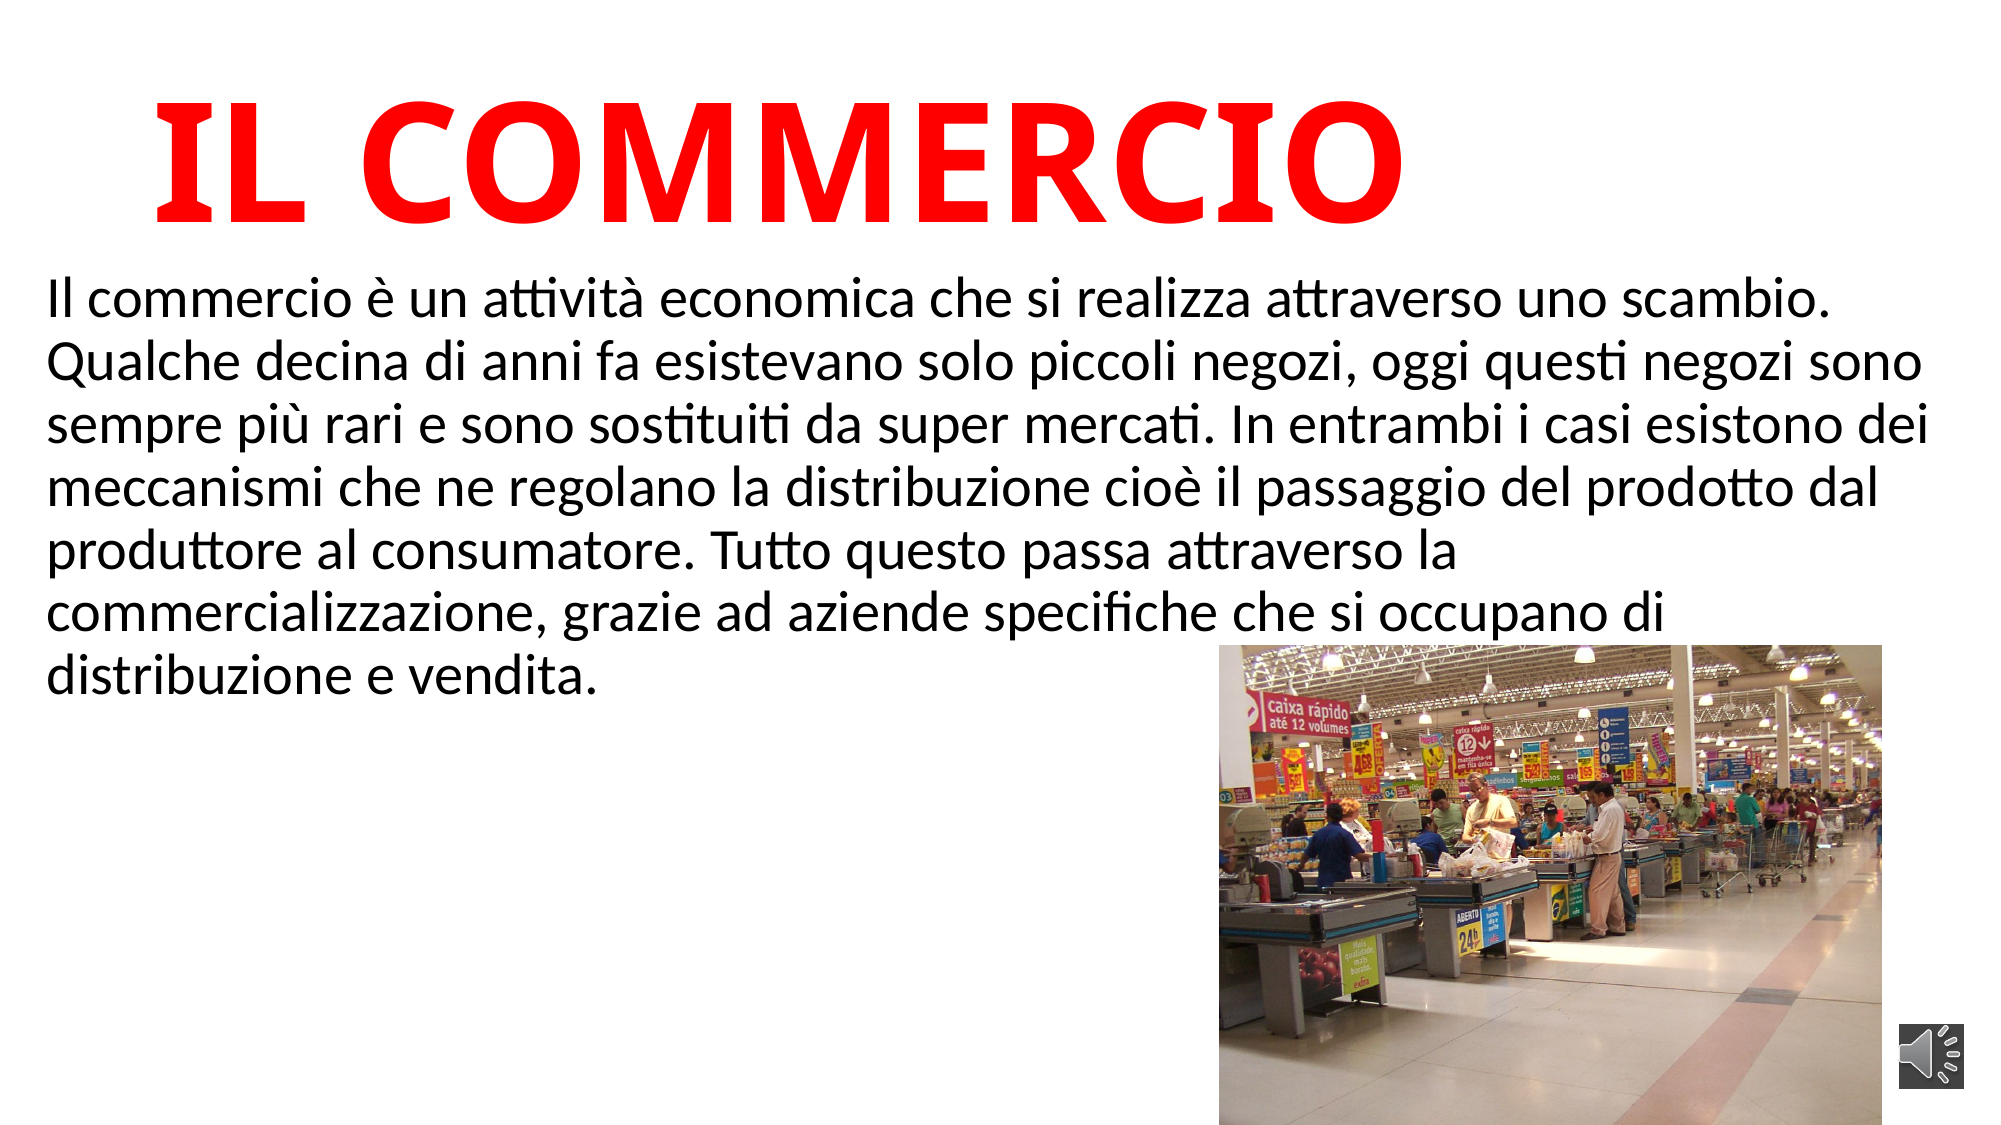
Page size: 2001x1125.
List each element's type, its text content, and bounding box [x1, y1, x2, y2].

picture [1219, 645, 1882, 1125]
picture [1897, 1022, 1965, 1090]
list Il commercio è un attività economica che si realizza attraverso uno scambio. Qualche decina di anni fa esistevano solo piccoli negozi, oggi questi negozi sono sempre più rari e sono sostituiti da super mercati. In entrambi i casi esistono dei meccanismi che ne regolano la distribuzione cioè il passaggio del prodotto dal produttore al consumatore. Tutto questo passa attraverso la commercializzazione, grazie ad aziende specifiche che si occupano di distribuzione e vendita. [31, 260, 1980, 1104]
title IL COMMERCIO [137, 59, 1863, 260]
